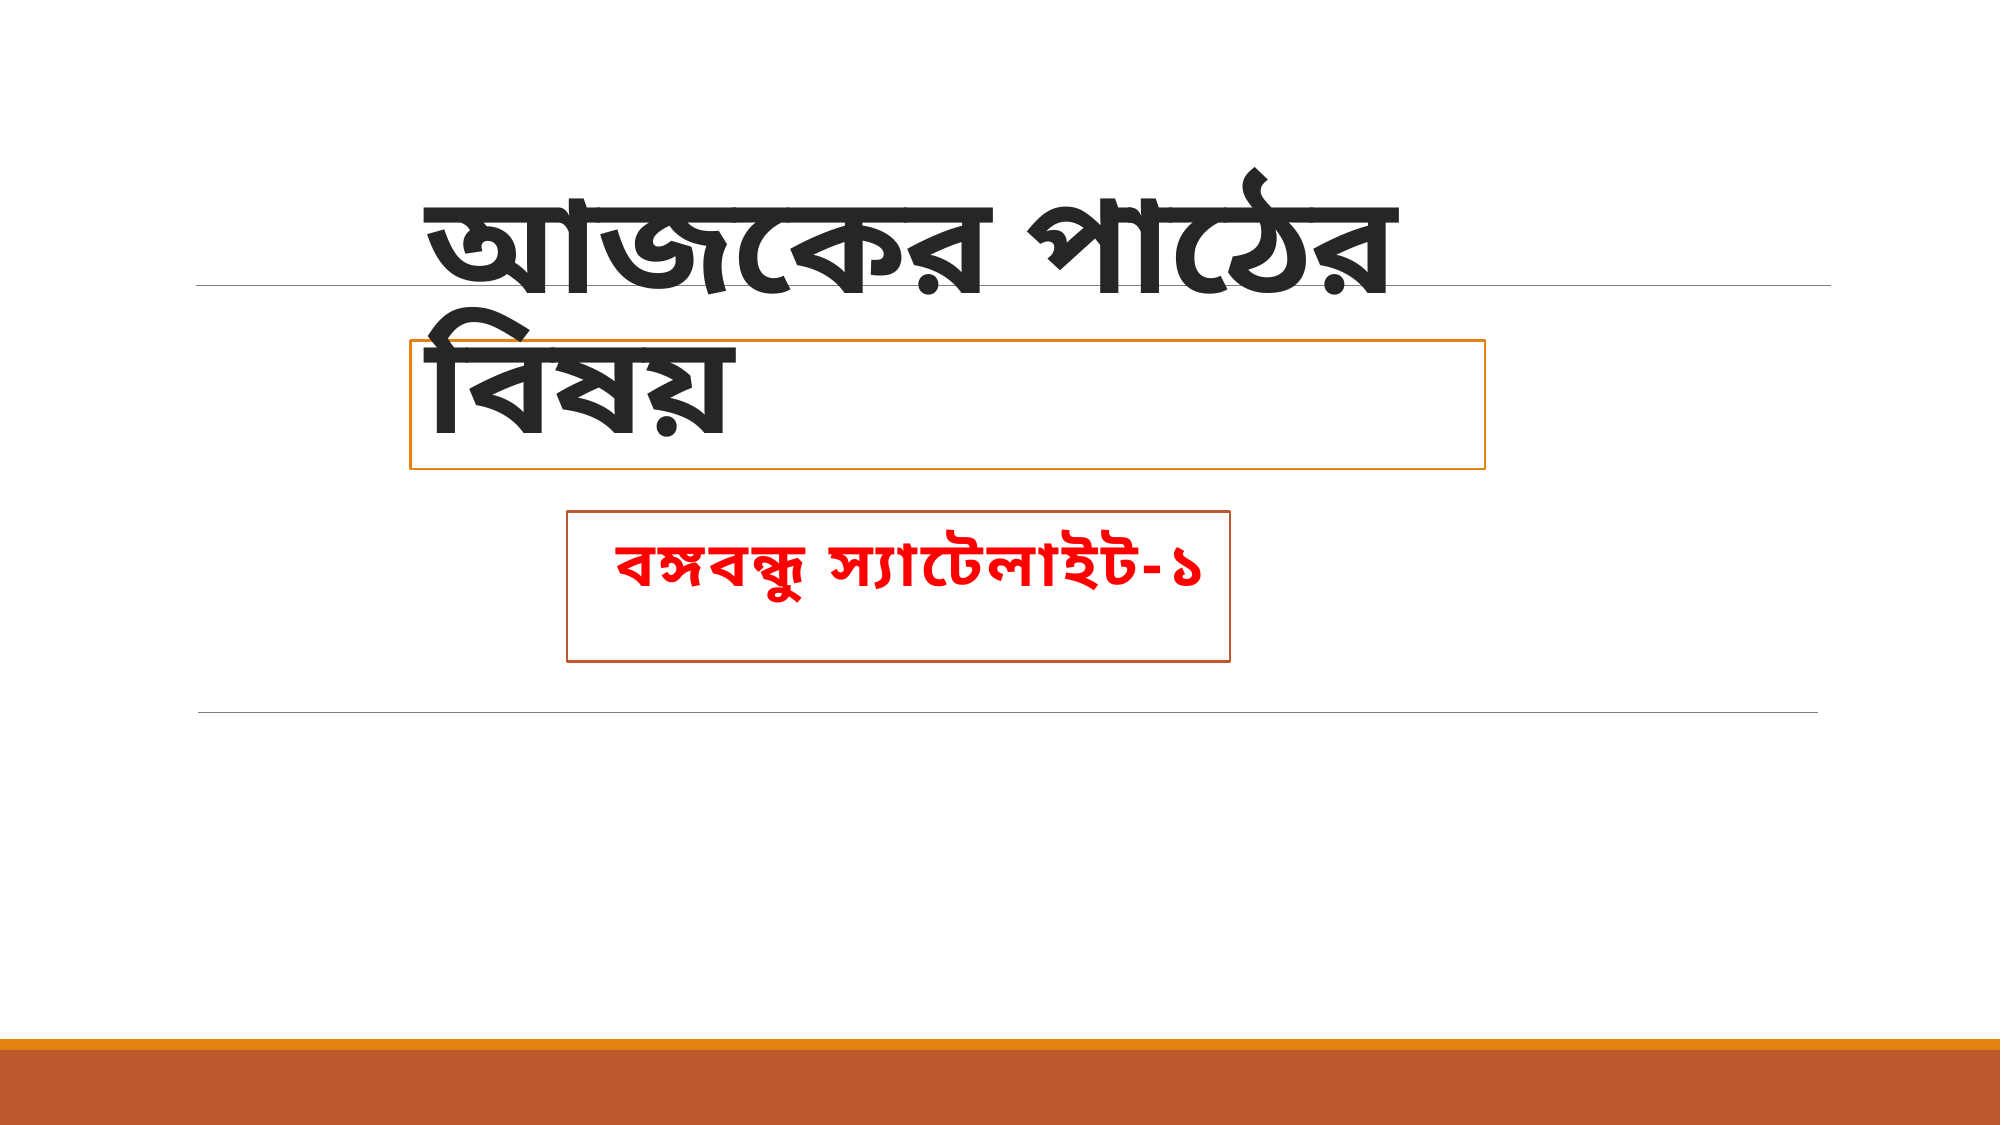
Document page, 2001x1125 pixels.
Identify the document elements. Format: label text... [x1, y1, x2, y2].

title আজকের পাঠের বিষয় [409, 339, 1486, 470]
list বঙ্গবন্ধু স্যাটেলাইট-১ [566, 510, 1231, 663]
